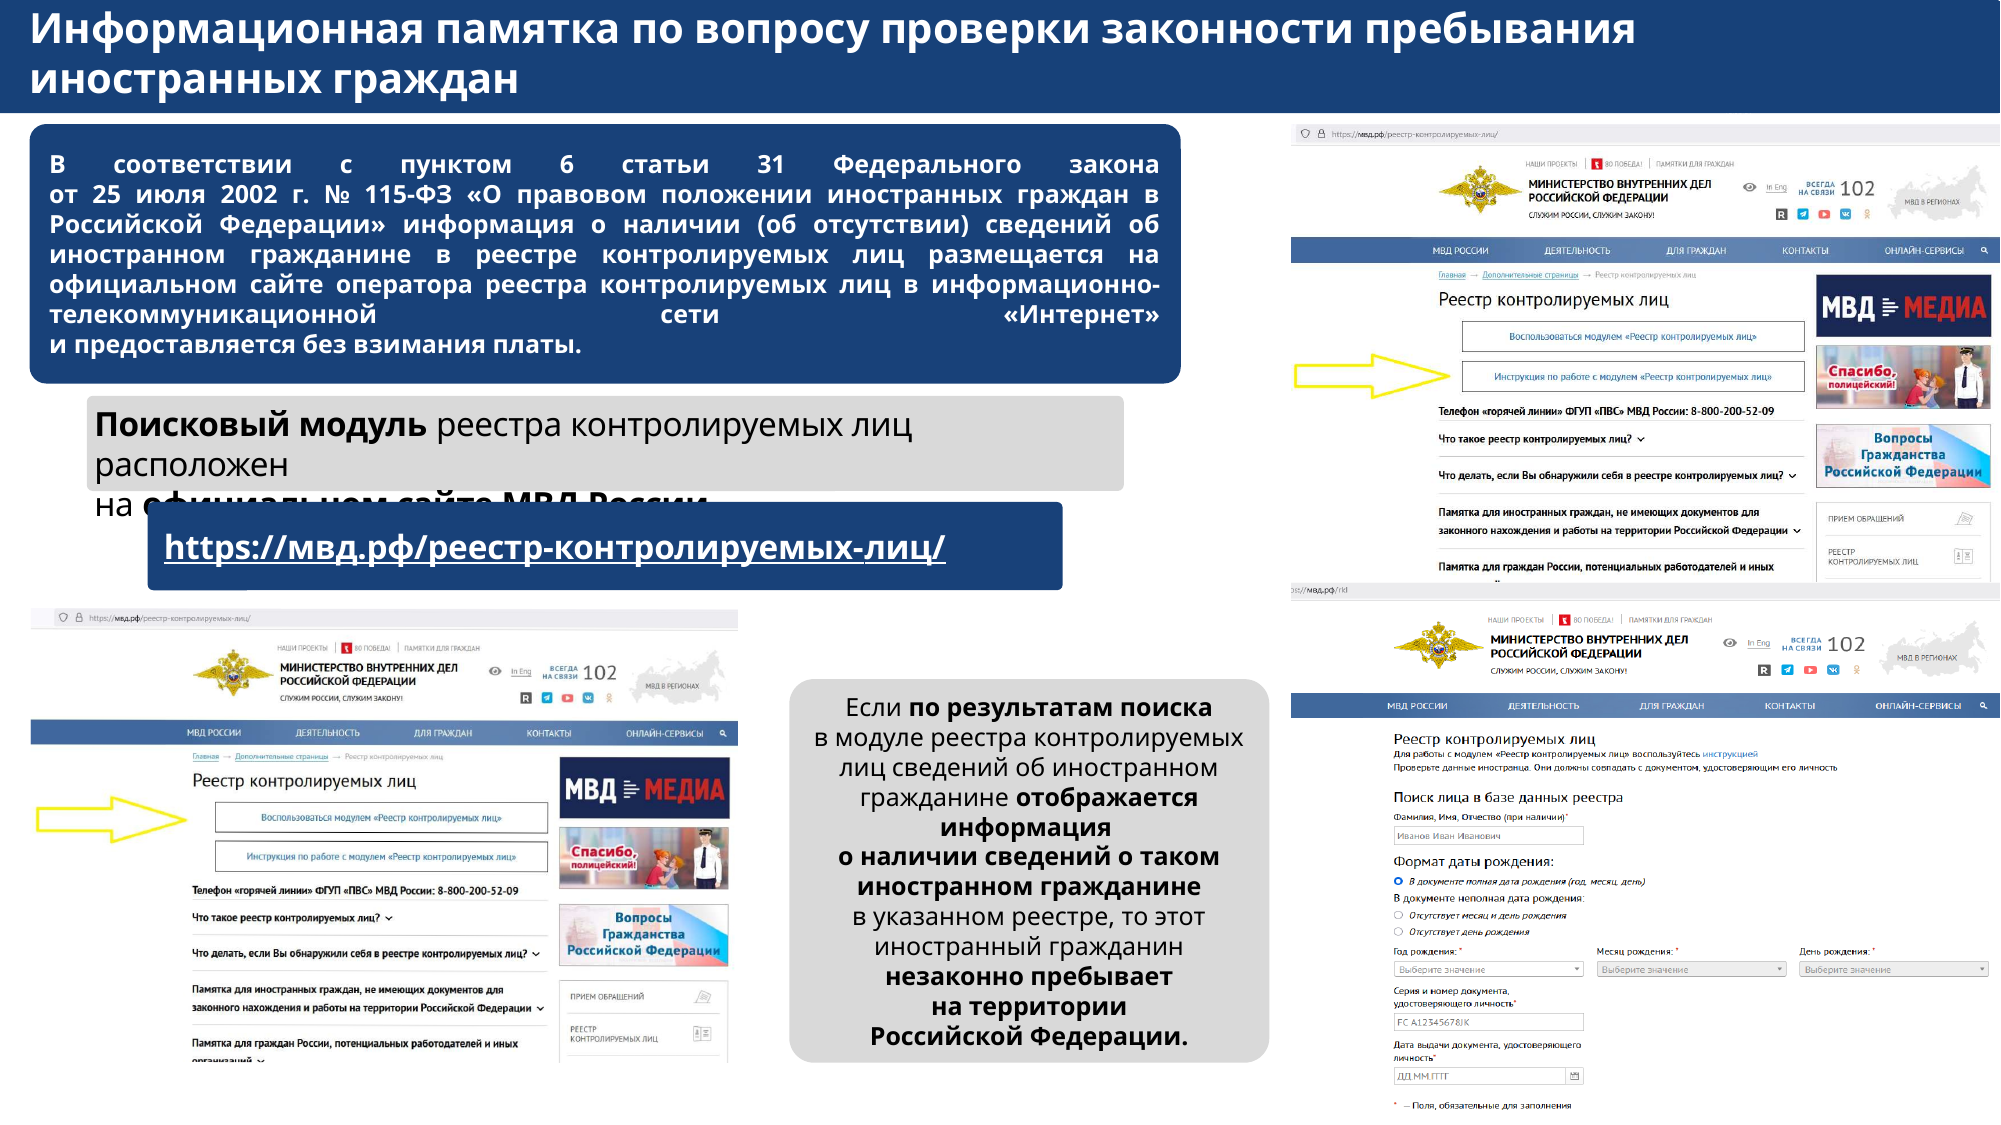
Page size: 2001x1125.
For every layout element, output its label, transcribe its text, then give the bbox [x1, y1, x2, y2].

text_box https://мвд.рф/реестр-контролируемых-лиц/ [145, 499, 1065, 593]
picture [1291, 124, 2000, 1125]
text_box Поисковый модуль реестра контролируемых лиц расположен на официальном сайте МВД России [86, 395, 1124, 492]
title Информационная памятка по вопросу проверки законности пребывания иностранных граждан [21, 0, 1647, 190]
text_box В соответствии с пунктом 6 статьи 31 Федерального закона от 25 июля 2002 г. № 115-ФЗ «О правовом положении иностранных граждан в Российской Федерации» информация о наличии (об отсутствии) сведений об иностранном гражданине в реестре контролируемых лиц размещается на официальном сайте оператора реестра контролируемых лиц в информационно-телекоммуникационной сети «Интернет» и предоставляется без взимания платы. [27, 121, 1183, 386]
picture [29, 608, 738, 1063]
picture [1647, 1, 2000, 115]
text_box Если по результатам поиска в модуле реестра контролируемых лиц сведений об иностранном гражданине отображается информация о наличии сведений о таком иностранном гражданине в указанном реестре, то этот иностранный гражданин незаконно пребывает на территории Российской Федерации. [789, 679, 1270, 1063]
